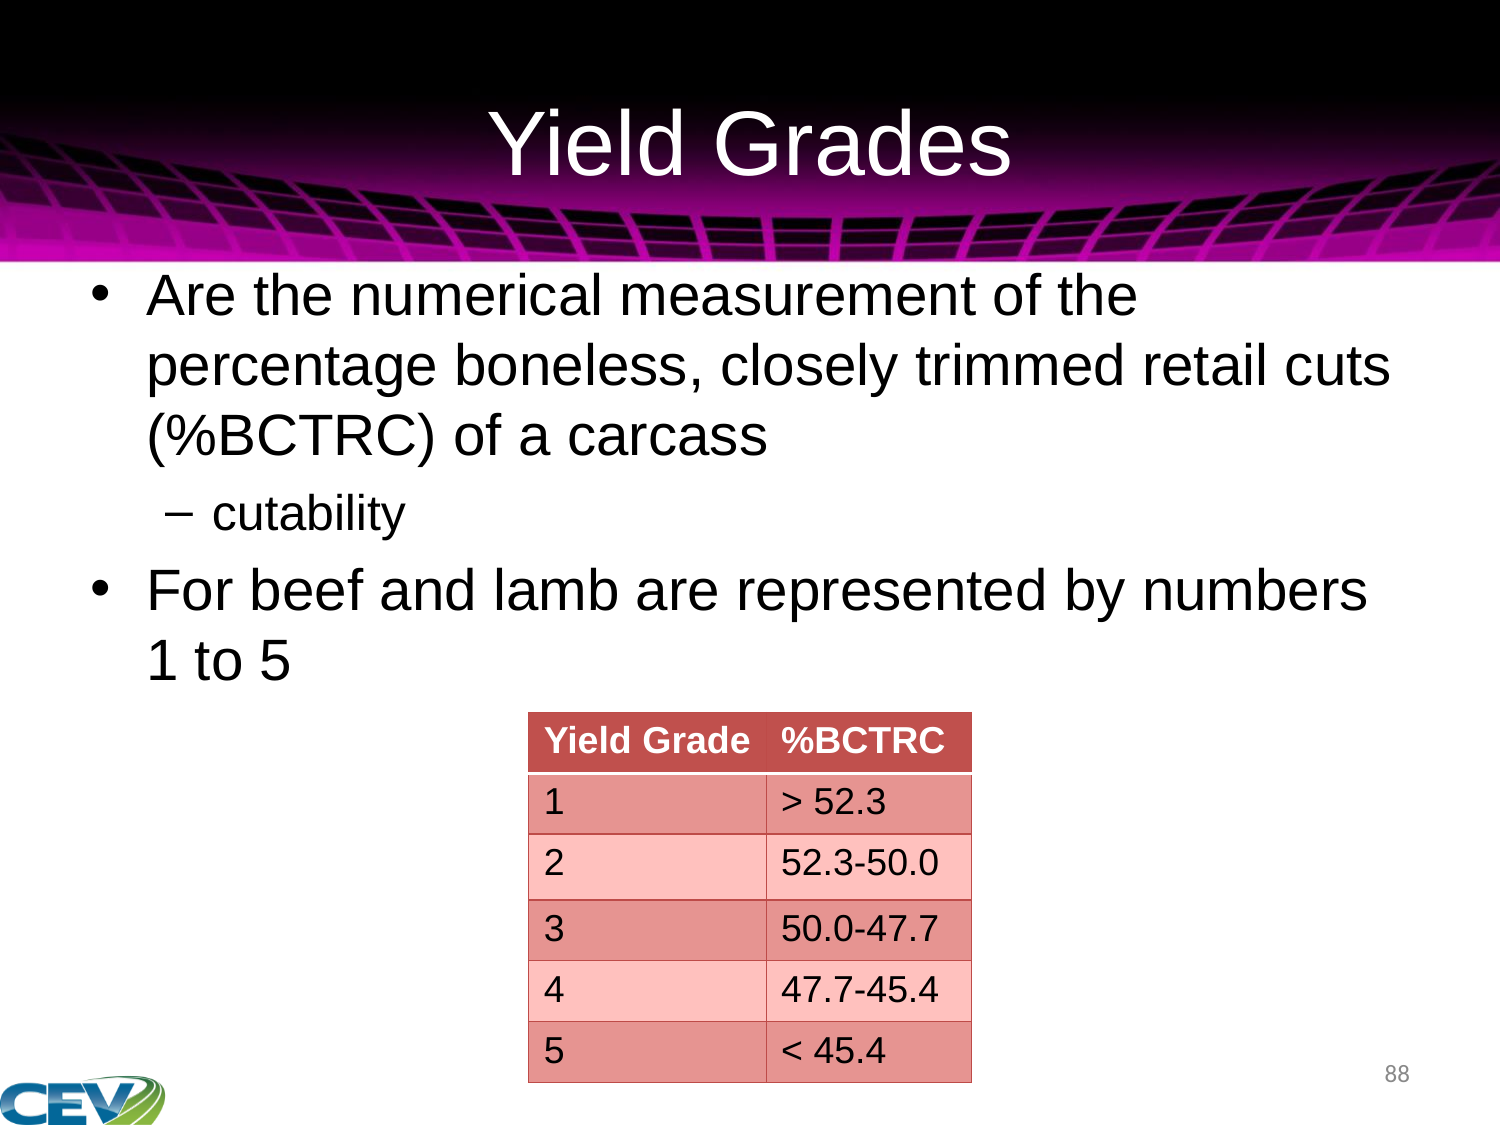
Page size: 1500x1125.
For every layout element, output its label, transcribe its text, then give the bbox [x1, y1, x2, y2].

table_cell 3 [529, 901, 766, 960]
table_cell < 45.4 [767, 1022, 971, 1082]
table_cell 2 [529, 835, 766, 899]
list Are the numerical measurement of the percentage boneless, closely trimmed retail cuts (%BCTRC) of a carcass cutability For beef and lamb are represented by numbers 1 to 5 [75, 249, 1425, 993]
table_cell 50.0-47.7 [767, 901, 971, 960]
table_cell 47.7-45.4 [767, 961, 971, 1021]
table_cell > 52.3 [767, 775, 971, 833]
slide_number 88 [1074, 1042, 1425, 1103]
table_cell 4 [529, 961, 766, 1021]
table_header Yield Grade [529, 713, 766, 772]
table_header %BCTRC [767, 713, 971, 772]
table_cell 5 [529, 1022, 766, 1082]
table_cell 52.3-50.0 [767, 835, 971, 899]
title Yield Grades [75, 45, 1425, 233]
picture [0, 0, 1500, 1125]
table_cell 1 [529, 775, 766, 833]
